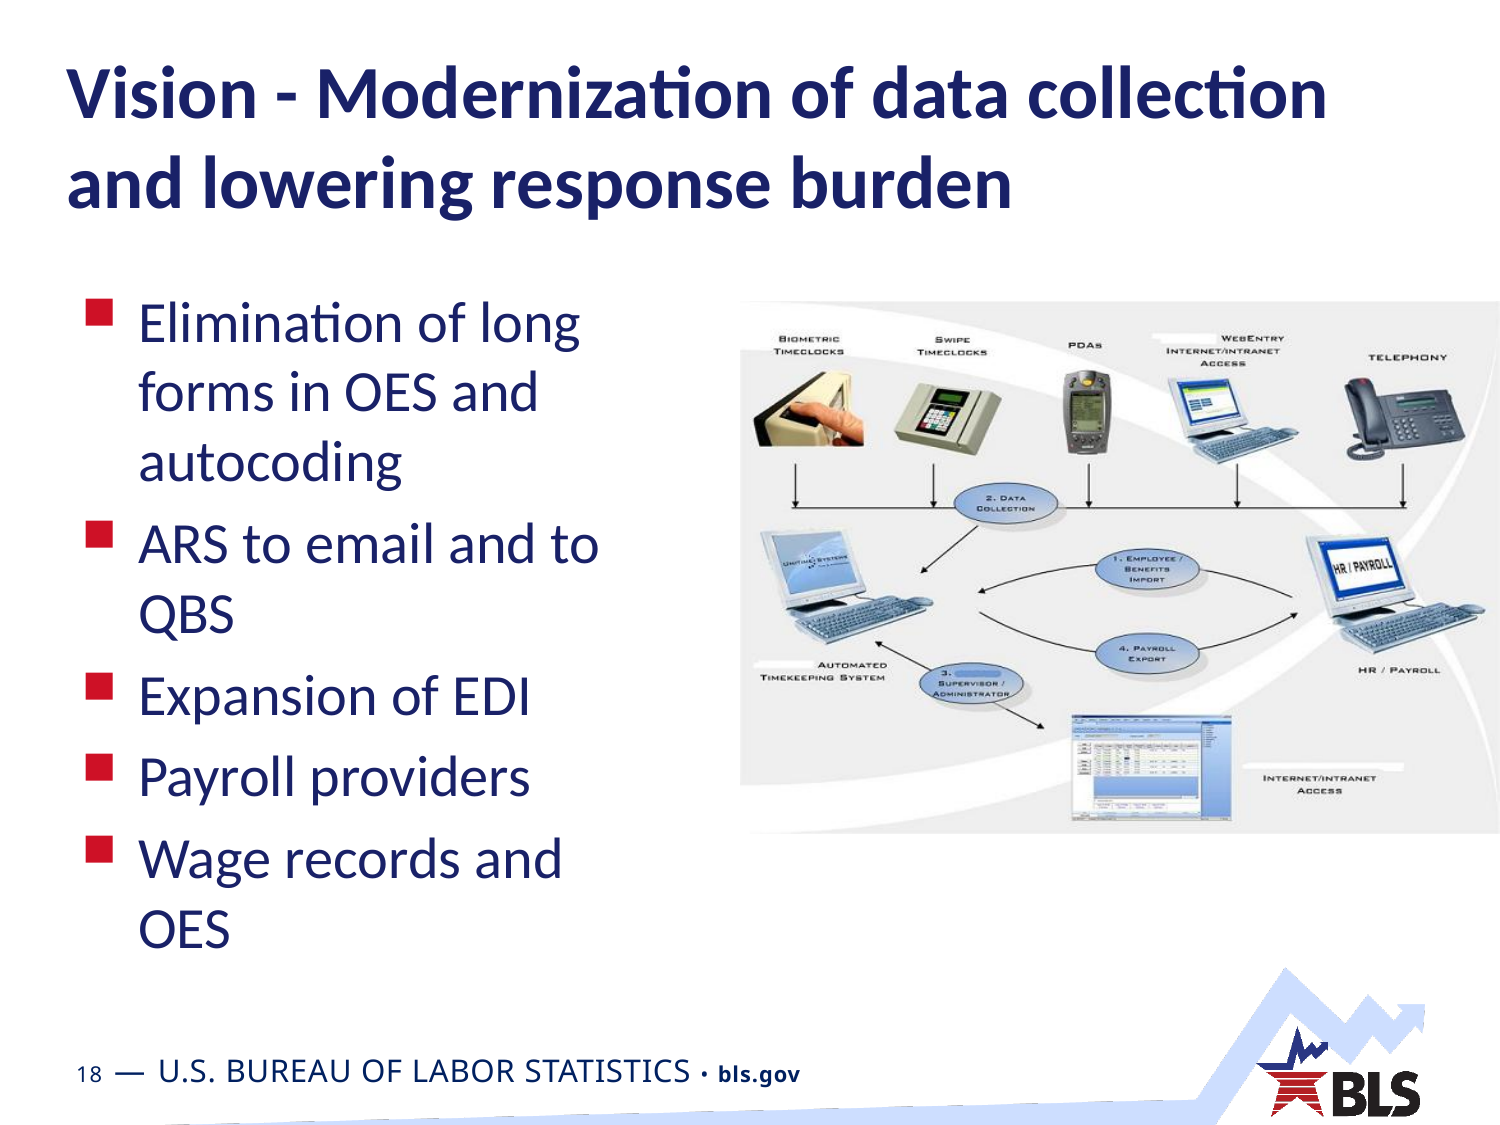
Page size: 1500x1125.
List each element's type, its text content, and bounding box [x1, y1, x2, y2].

list Elimination of long forms in OES and autocoding ARS to email and to QBS Expansion of EDI Payroll providers Wage records and OES [66, 275, 654, 956]
picture [40, 967, 1425, 1125]
list Vision - Modernization of data collection and lowering response burden [51, 35, 1409, 158]
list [740, 301, 1500, 834]
